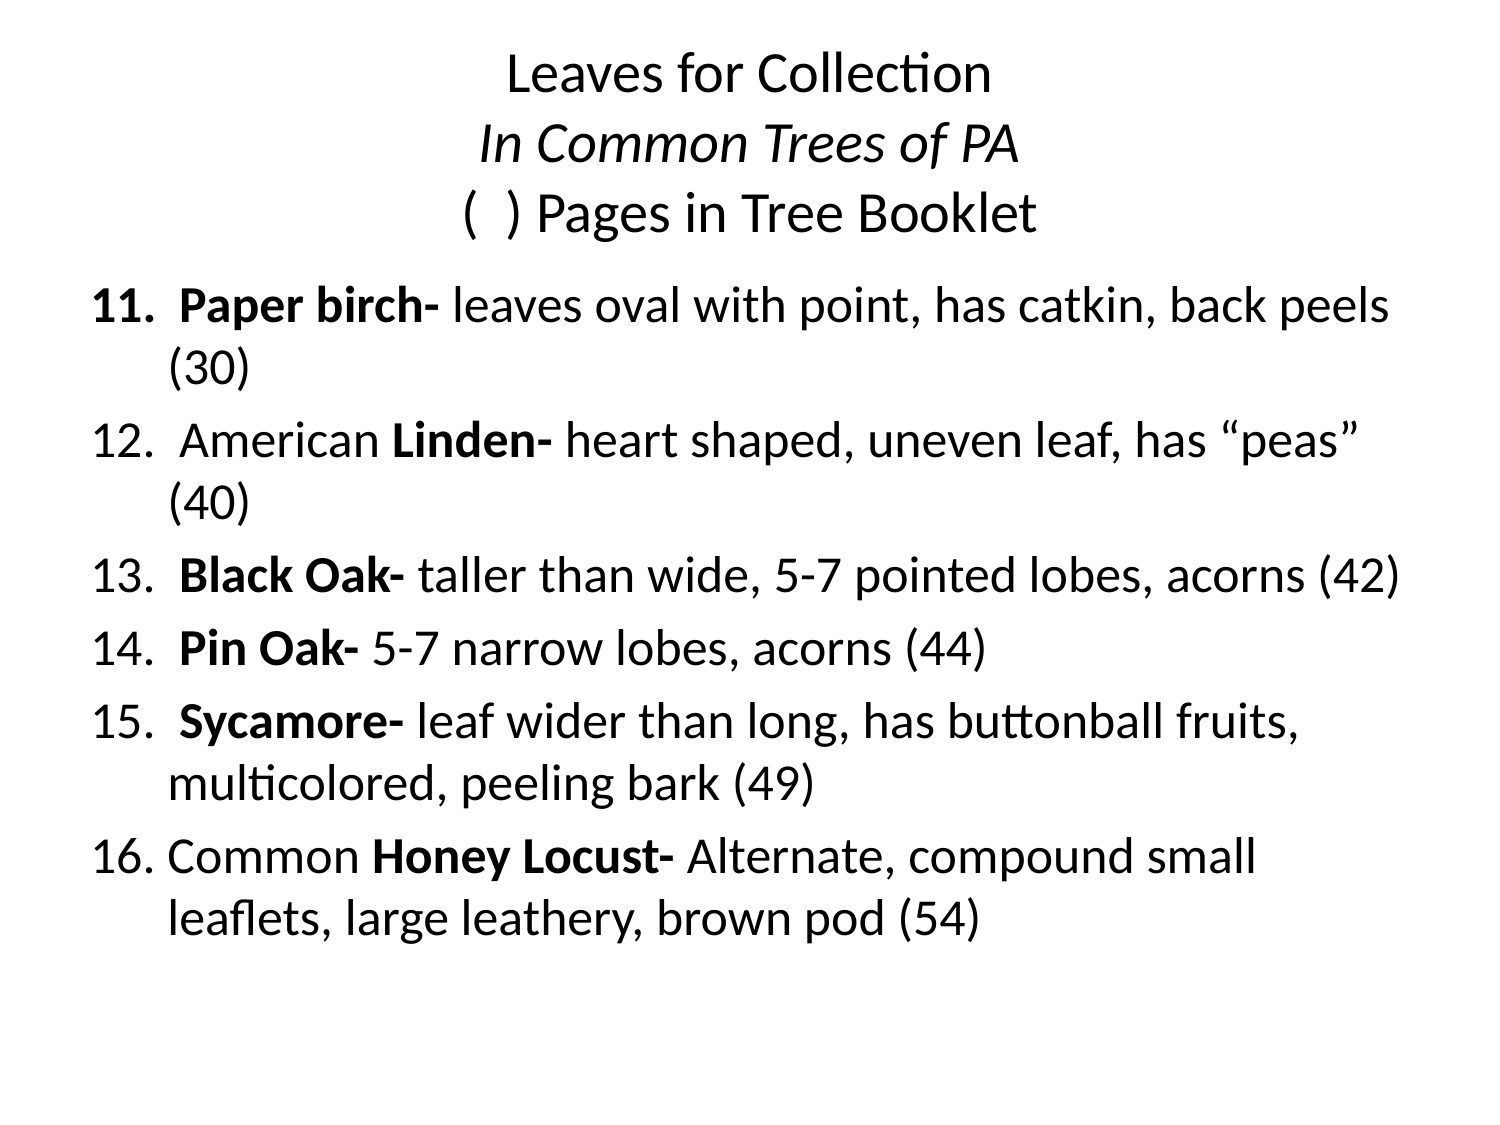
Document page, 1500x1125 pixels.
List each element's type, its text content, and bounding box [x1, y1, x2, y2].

list Paper birch- leaves oval with point, has catkin, back peels (30) American Linden- heart shaped, uneven leaf, has “peas” (40) Black Oak- taller than wide, 5-7 pointed lobes, acorns (42) Pin Oak- 5-7 narrow lobes, acorns (44) Sycamore- leaf wider than long, has buttonball fruits, multicolored, peeling bark (49) Common Honey Locust- Alternate, compound small leaflets, large leathery, brown pod (54) [75, 262, 1425, 1005]
title Leaves for Collection In Common Trees of PA ( ) Pages in Tree Booklet [75, 45, 1425, 233]
